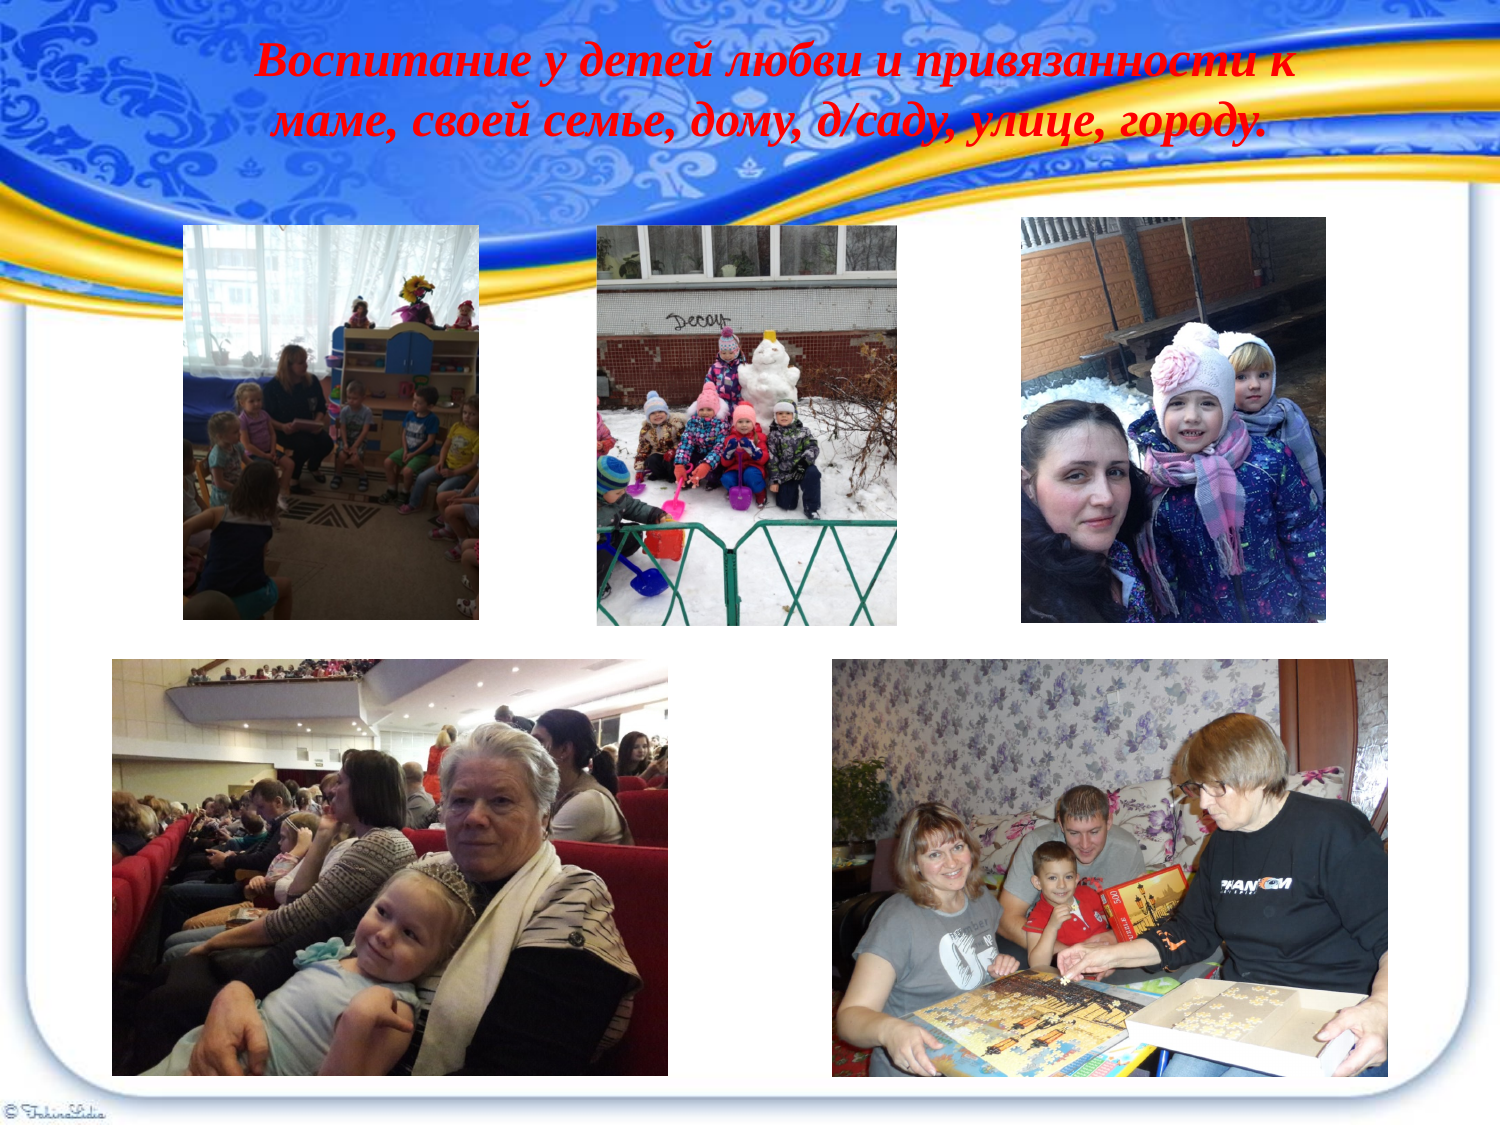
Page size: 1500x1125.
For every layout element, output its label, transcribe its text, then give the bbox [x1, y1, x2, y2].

picture [0, 0, 1500, 1125]
text_box Воспитание у детей любви и привязанности к маме, своей семье, дому, д/саду, улице, городу. [179, 19, 1361, 154]
